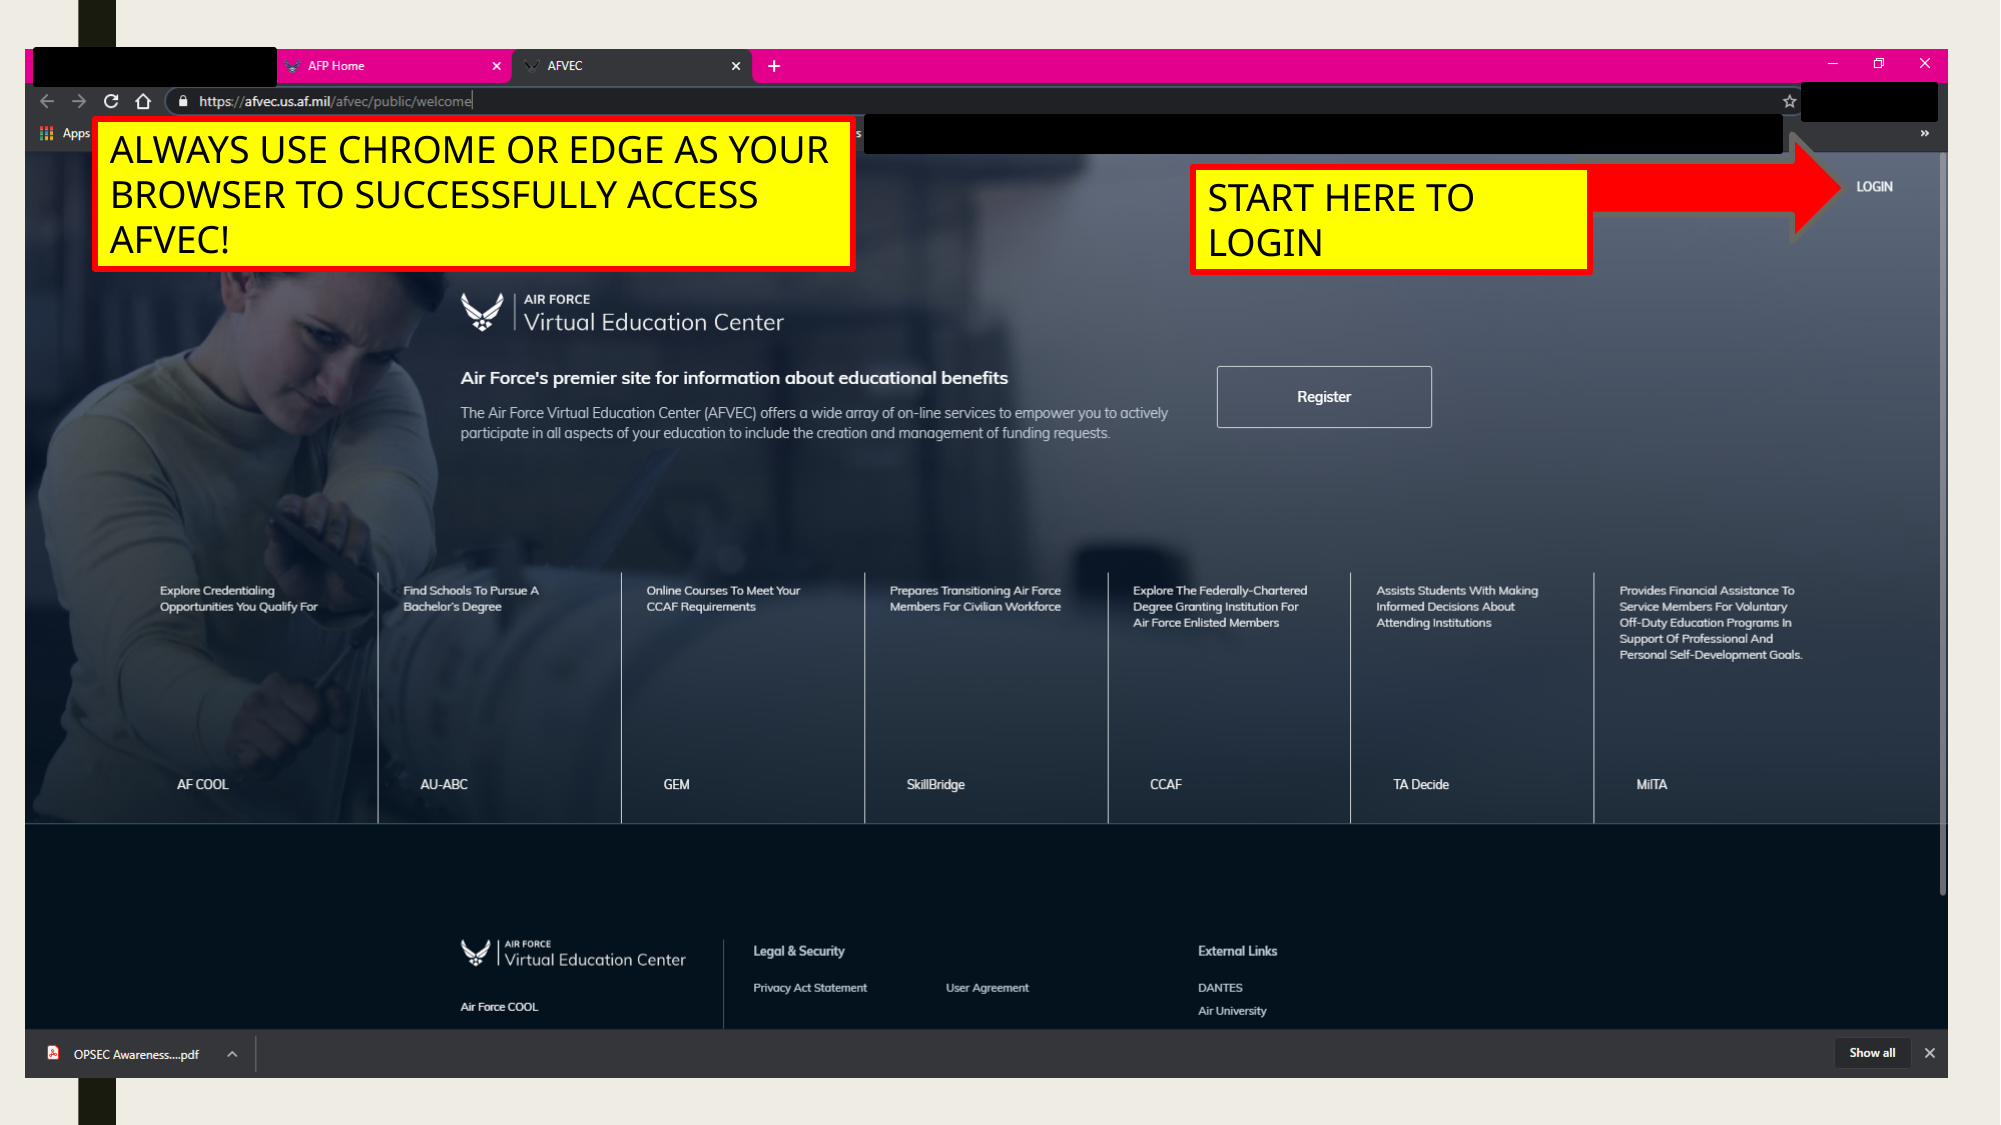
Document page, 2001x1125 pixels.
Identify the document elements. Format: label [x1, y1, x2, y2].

list [25, 49, 1948, 1078]
